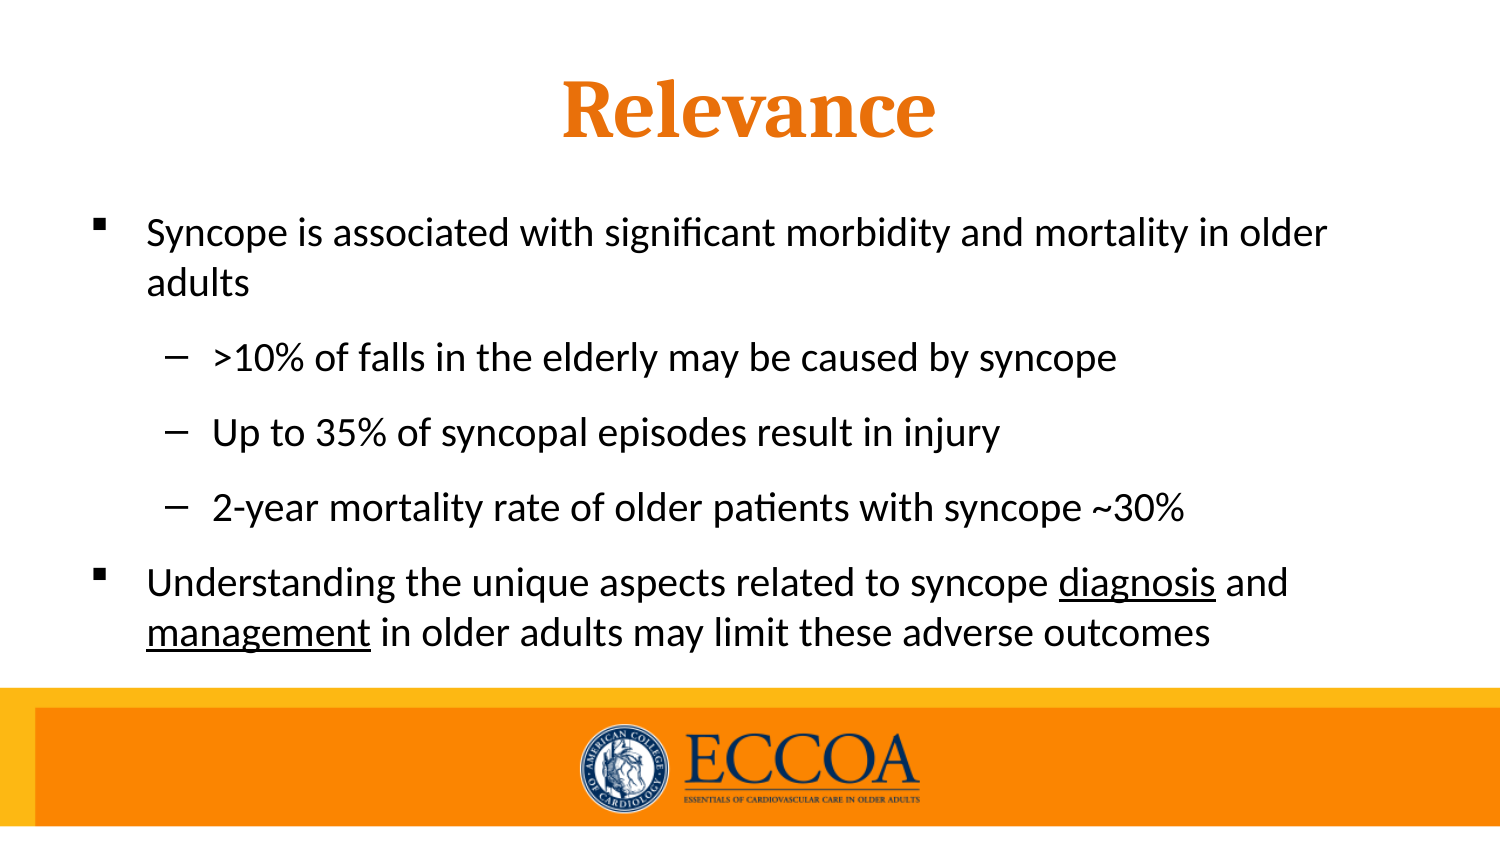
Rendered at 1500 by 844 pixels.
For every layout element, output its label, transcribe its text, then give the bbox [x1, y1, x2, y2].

list Syncope is associated with significant morbidity and mortality in older adults >10% of falls in the elderly may be caused by syncope Up to 35% of syncopal episodes result in injury 2-year mortality rate of older patients with syncope ~30% Understanding the unique aspects related to syncope diagnosis and management in older adults may limit these adverse outcomes [75, 196, 1425, 754]
picture [0, 0, 1500, 844]
title Relevance [75, 33, 1425, 175]
